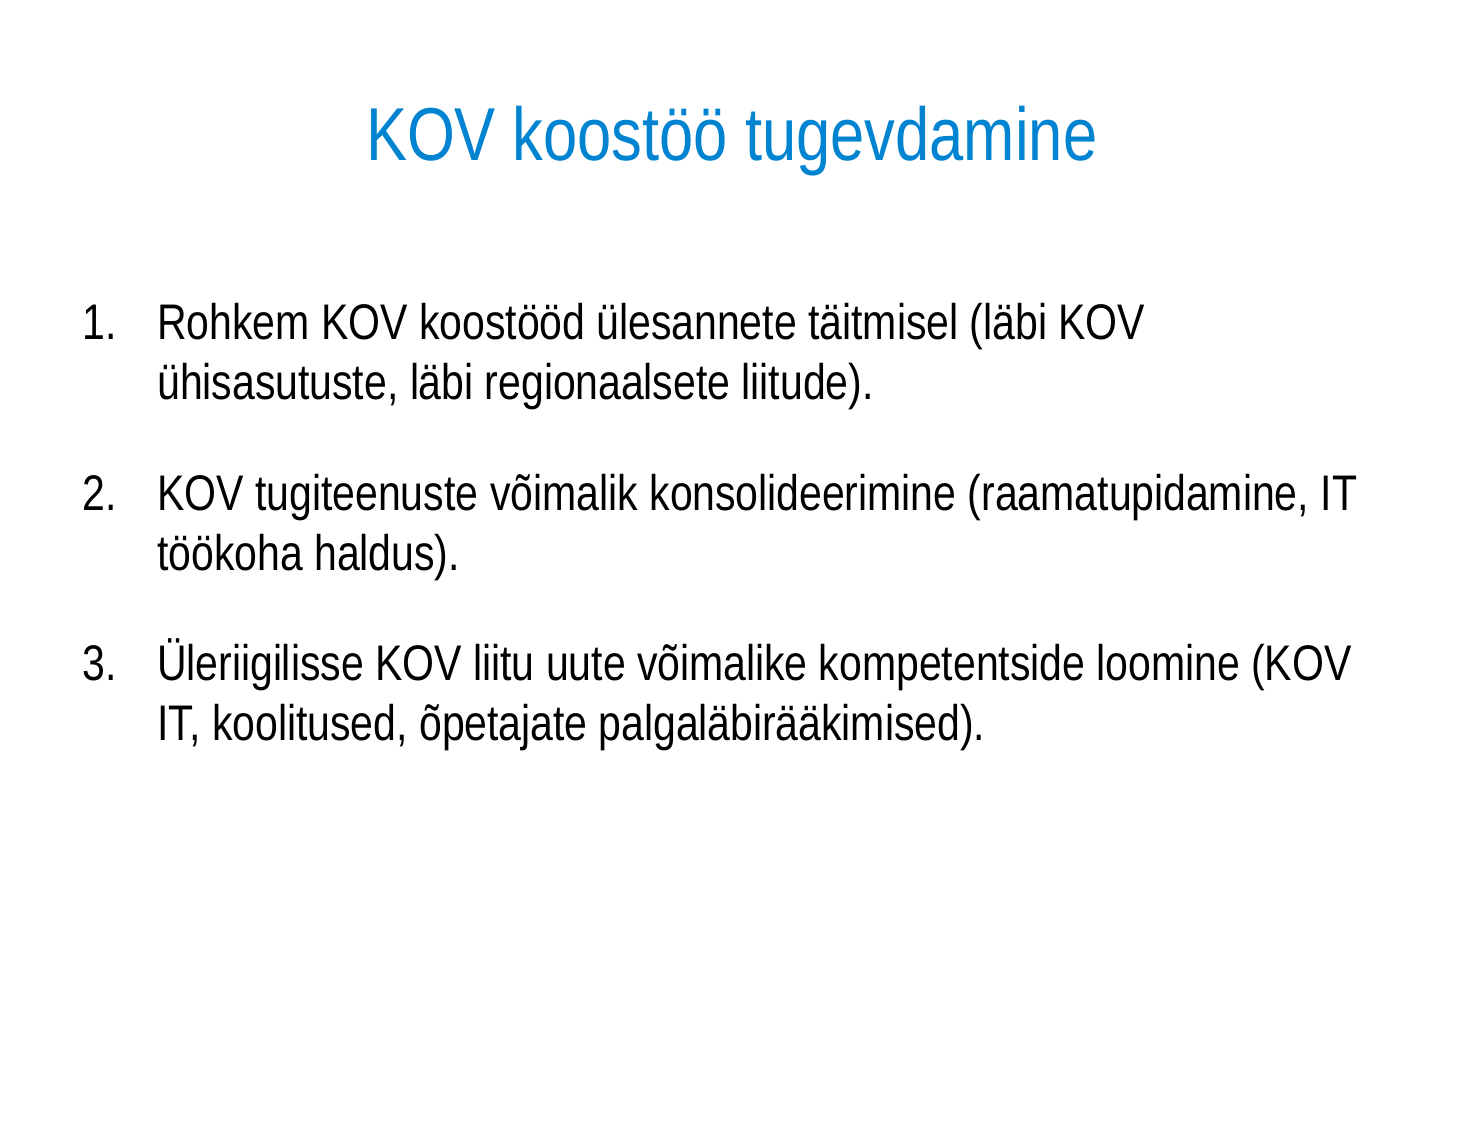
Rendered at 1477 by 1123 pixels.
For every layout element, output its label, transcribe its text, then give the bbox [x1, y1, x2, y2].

list Rohkem KOV koostööd ülesannete täitmisel (läbi KOV ühisasutuste, läbi regionaalsete liitude). KOV tugiteenuste võimalik konsolideerimine (raamatupidamine, IT töökoha haldus). Üleriigilisse KOV liitu uute võimalike kompetentside loomine (KOV IT, koolitused, õpetajate palgaläbirääkimised). [82, 290, 1382, 1031]
title KOV koostöö tugevdamine [82, 88, 1382, 266]
